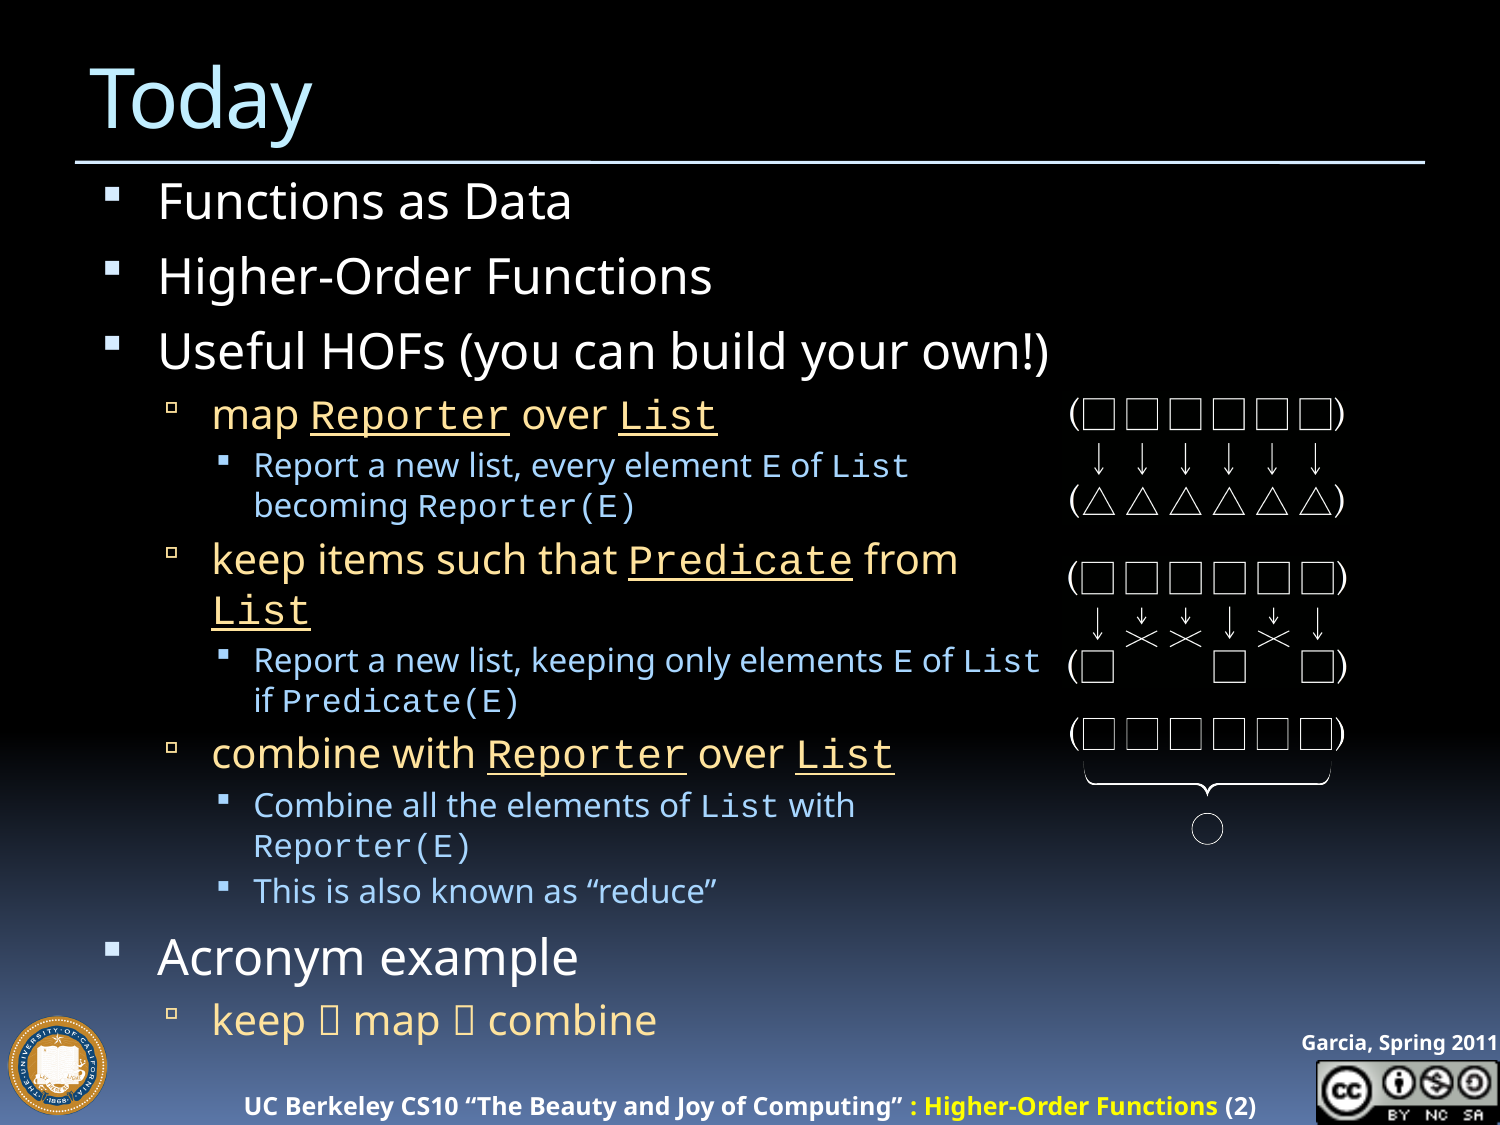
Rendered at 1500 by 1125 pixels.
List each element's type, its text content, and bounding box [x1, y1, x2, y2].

picture [7, 1015, 108, 1116]
picture [1061, 711, 1351, 848]
picture [1061, 556, 1351, 688]
title Today [75, 37, 1425, 163]
list Functions as Data Higher-Order Functions Useful HOFs (you can build your own!) map Reporter over List Report a new list, every element E of List becoming Reporter(E) keep items such that Predicate from List Report a new list, keeping only elements E of List if Predicate(E) combine with Reporter over List Combine all the elements of List with Reporter(E) This is also known as “reduce” Acronym example keep  map  combine [74, 162, 1076, 1034]
picture [1316, 1060, 1500, 1125]
picture [1061, 391, 1351, 526]
